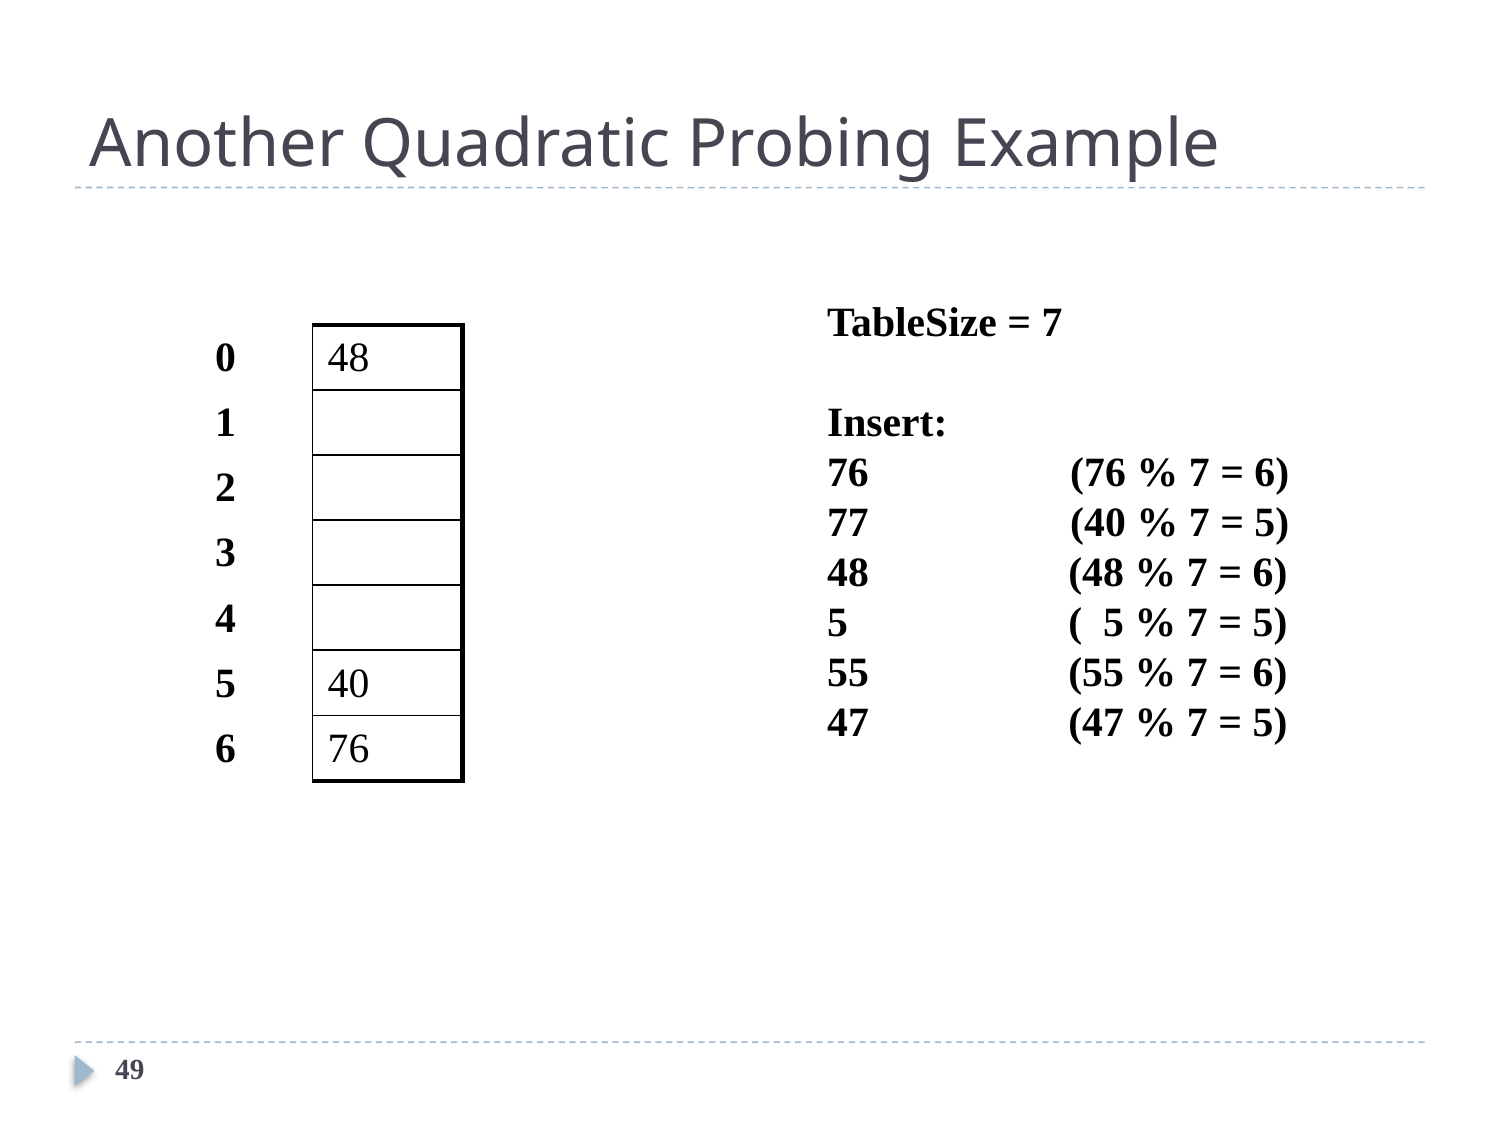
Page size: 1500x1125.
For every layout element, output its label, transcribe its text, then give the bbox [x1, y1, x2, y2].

table_cell [313, 586, 460, 649]
table_cell [313, 391, 460, 454]
table_cell 2 [200, 455, 312, 520]
text_box TableSize = 7 Insert: (76 % 7 = 6) (40 % 7 = 5) 48 (48 % 7 = 6) 5 ( 5 % 7 = 5) 55 (55 % 7 = 6) 47 (47 % 7 = 5) [812, 287, 1325, 853]
slide_number 49 [100, 1042, 426, 1103]
title Another Quadratic Probing Example [75, 24, 1425, 188]
table_cell 6 [200, 715, 312, 781]
table_header 0 [200, 325, 312, 390]
table_cell 40 [313, 651, 460, 715]
table_cell 5 [200, 650, 312, 715]
table_cell 1 [200, 390, 312, 455]
table_cell 4 [200, 585, 312, 650]
table_header 48 [313, 327, 460, 389]
table_cell [313, 521, 460, 584]
table_cell 76 [313, 716, 460, 779]
table_cell [313, 456, 460, 519]
table_cell 3 [200, 520, 312, 585]
